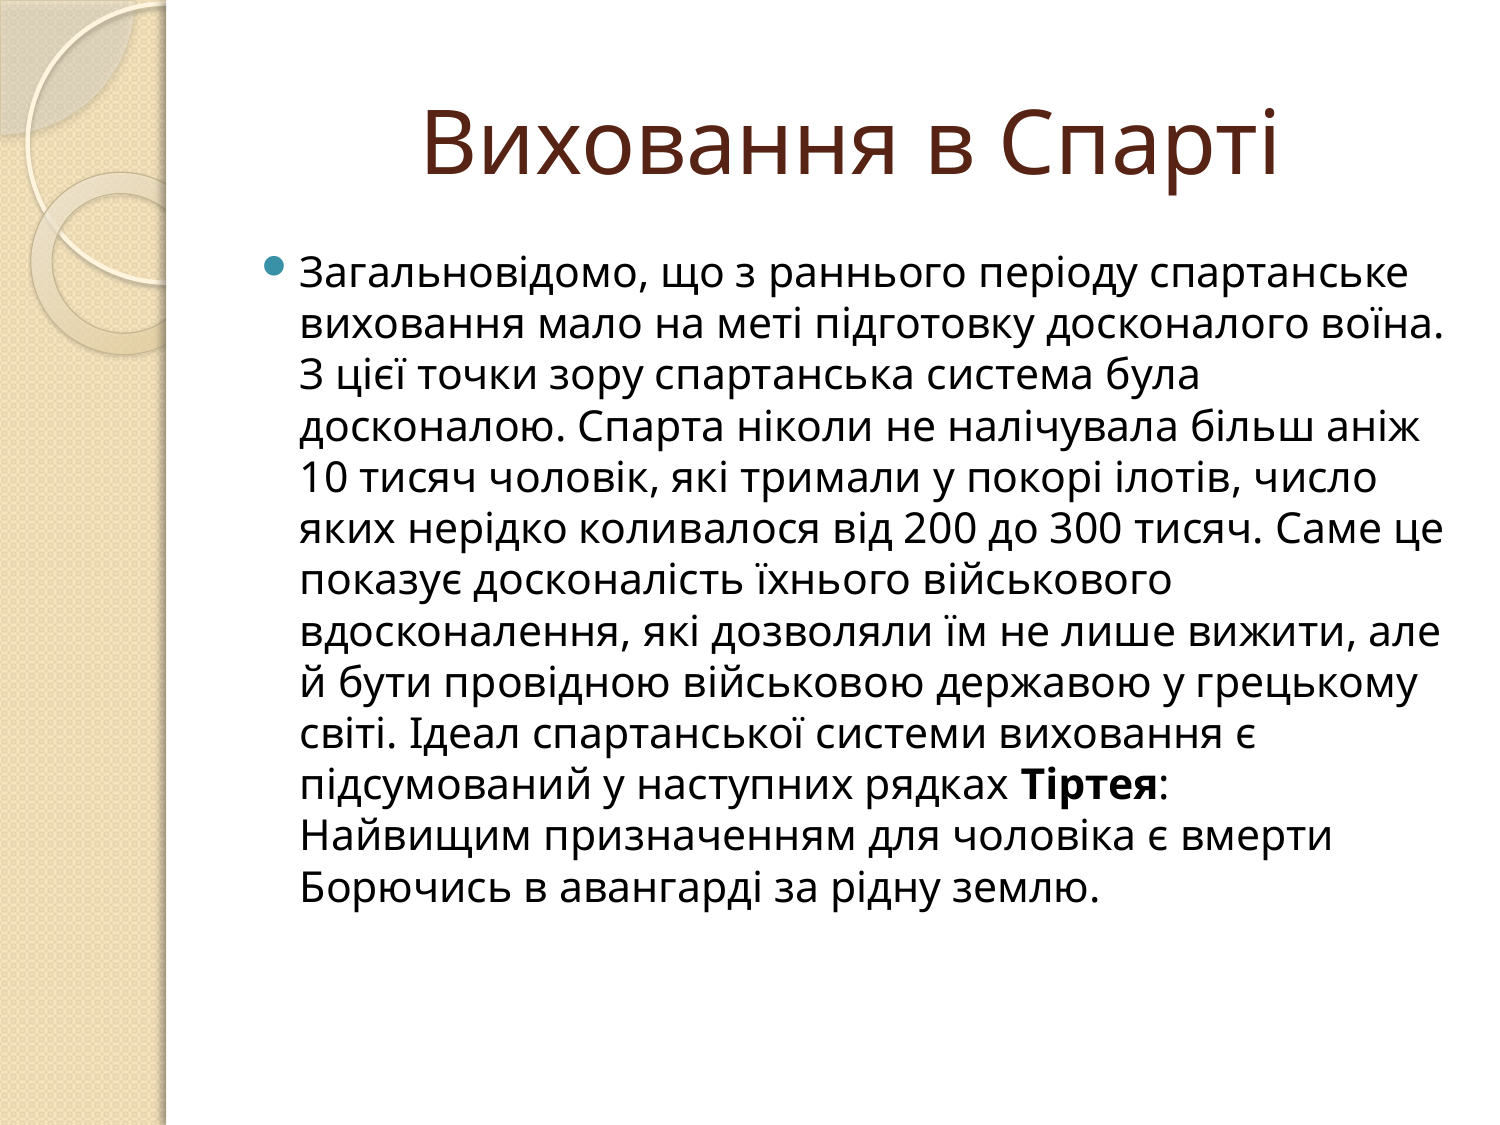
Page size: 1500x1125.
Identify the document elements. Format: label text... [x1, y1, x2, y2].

list Загальновідомо, що з раннього періоду спартанське виховання мало на меті підготовку досконалого воїна. З цієї точки зору спартанська система була досконалою. Спарта ніколи не налічувала більш аніж 10 тисяч чоловік, які тримали у покорі ілотів, число яких нерідко коливалося від 200 до 300 тисяч. Саме це показує досконалість їхнього військового вдосконалення, які дозволяли їм не лише вижити, але й бути провідною військовою державою у грецькому світі. Ідеал спартанської системи виховання є підсумований у наступних рядках Тіртея: Найвищим призначенням для чоловіка є вмерти Борючись в авангарді за рідну землю. [235, 237, 1466, 1025]
title Виховання в Спарті [235, 45, 1466, 233]
